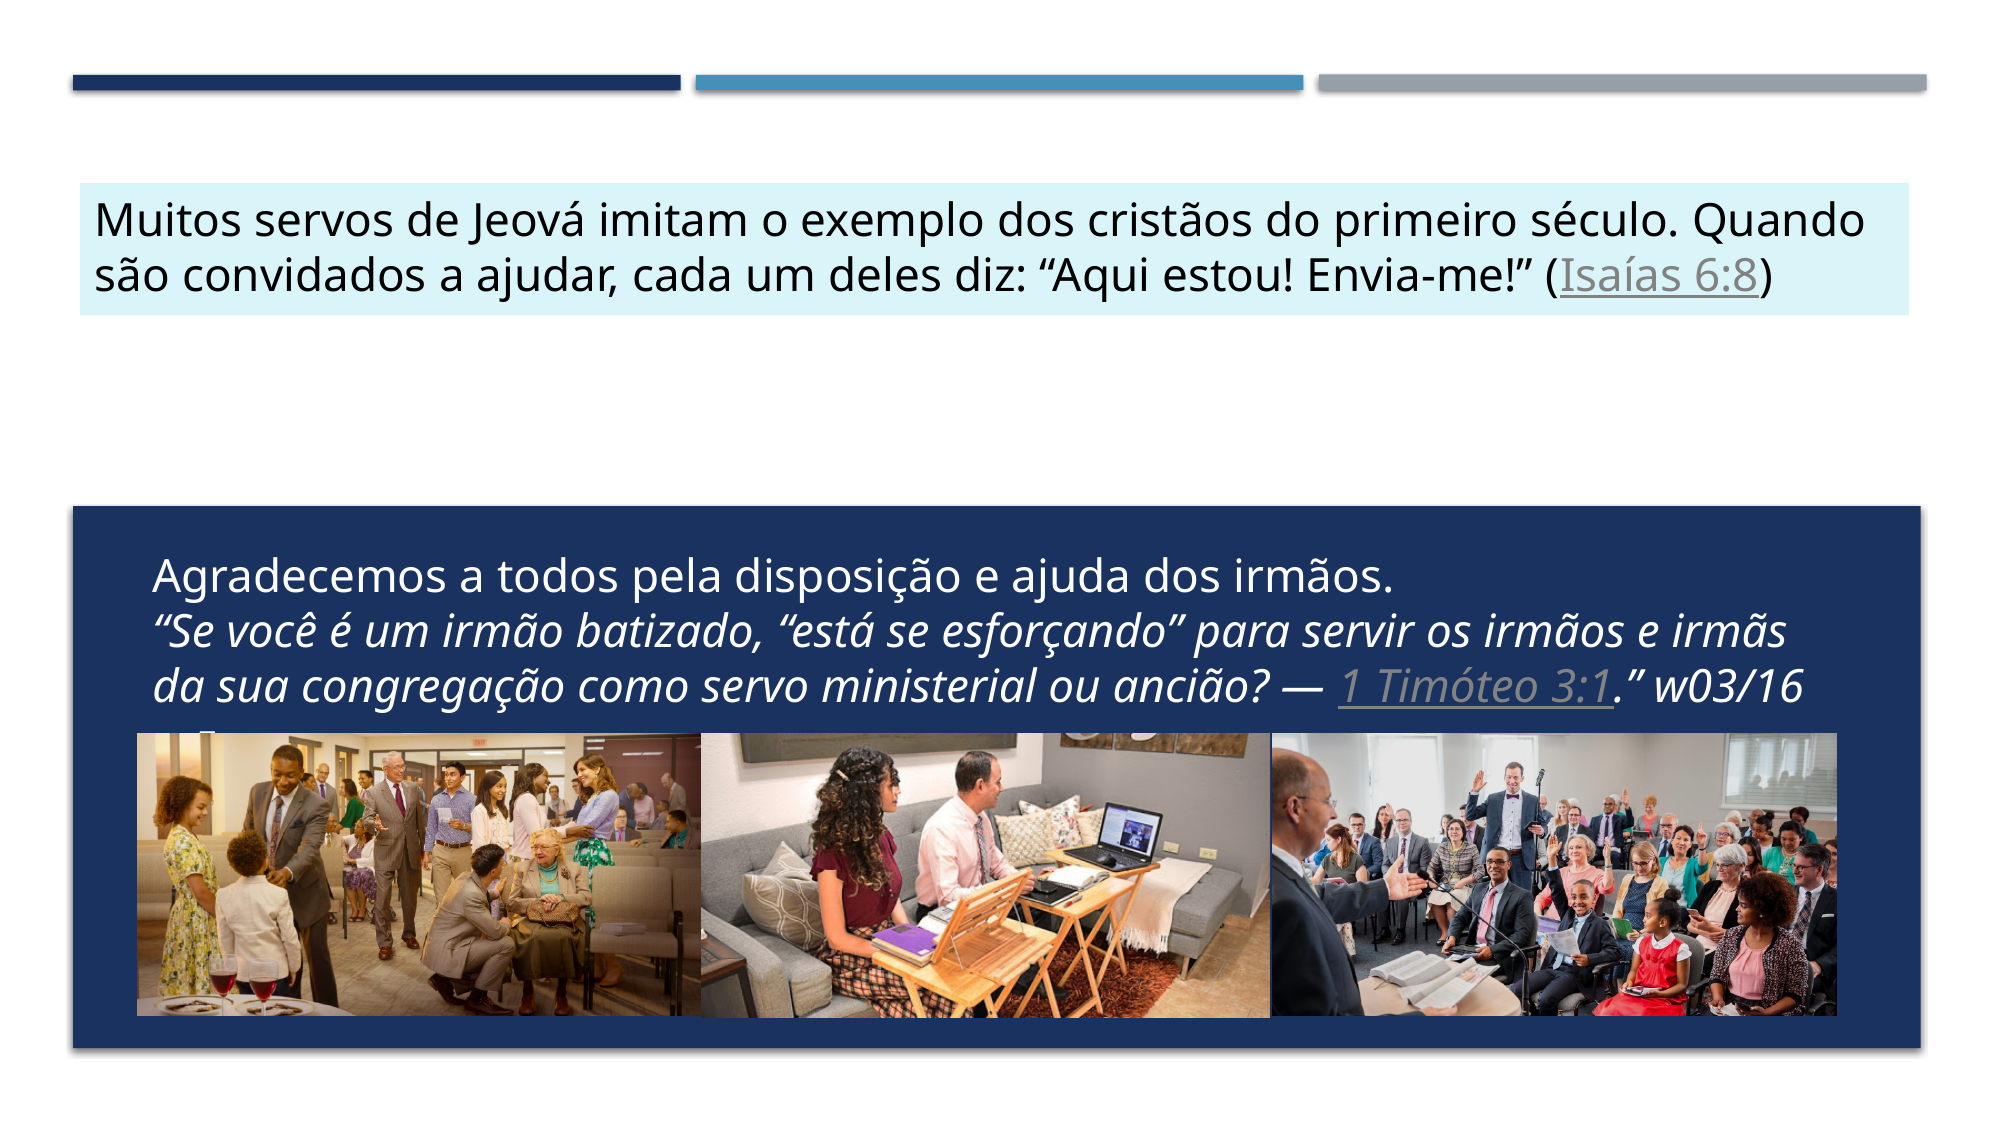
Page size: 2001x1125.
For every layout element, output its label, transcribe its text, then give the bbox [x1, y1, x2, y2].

picture [137, 733, 1838, 1018]
text_box Muitos servos de Jeová imitam o exemplo dos cristãos do primeiro século. Quando são convidados a ajudar, cada um deles diz: “Aqui estou! Envia-me!” (Isaías 6:8) [79, 183, 1910, 316]
text_box Agradecemos a todos pela disposição e ajuda dos irmãos. “Se você é um irmão batizado, “está se esforçando” para servir os irmãos e irmãs da sua congregação como servo ministerial ou ancião? — 1 Timóteo 3:1.” w03/16 p.5. [137, 539, 1852, 782]
